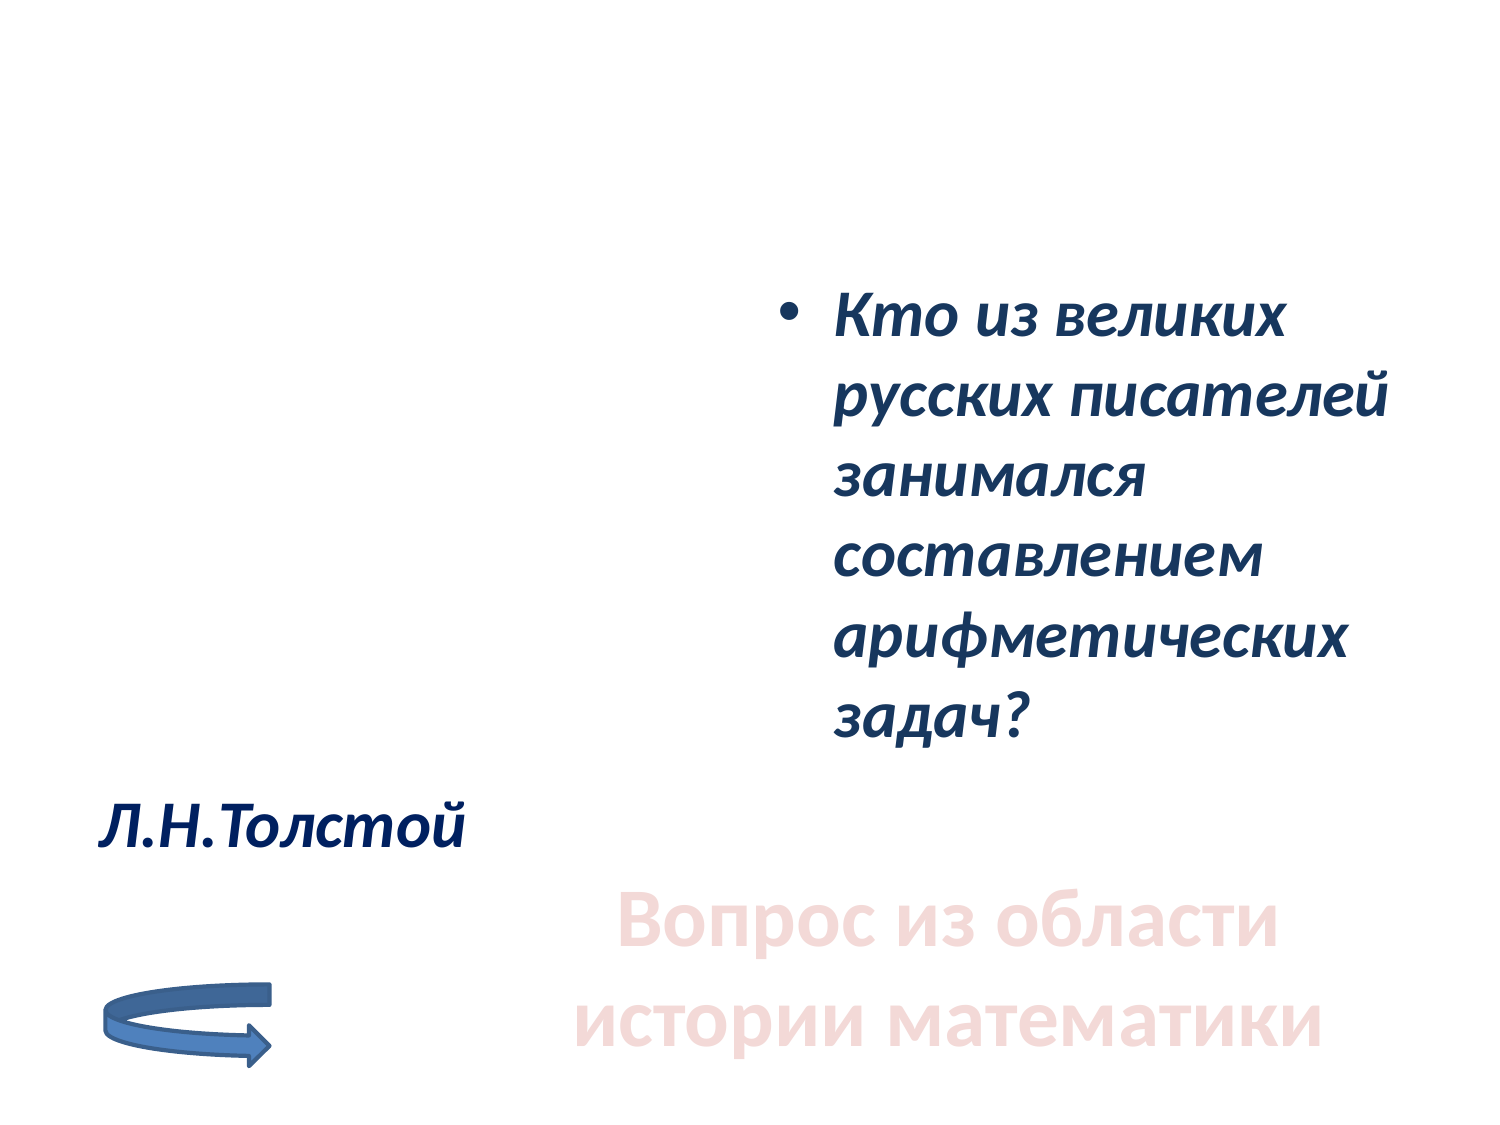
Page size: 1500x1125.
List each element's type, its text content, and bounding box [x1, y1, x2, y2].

text_box [103, 982, 272, 1069]
list Кто из великих русских писателей занимался составлением арифметических задач? [762, 262, 1425, 1005]
text_box Вопрос из области истории математики [445, 855, 1453, 1071]
text_box Л.Н.Толстой [83, 773, 483, 869]
